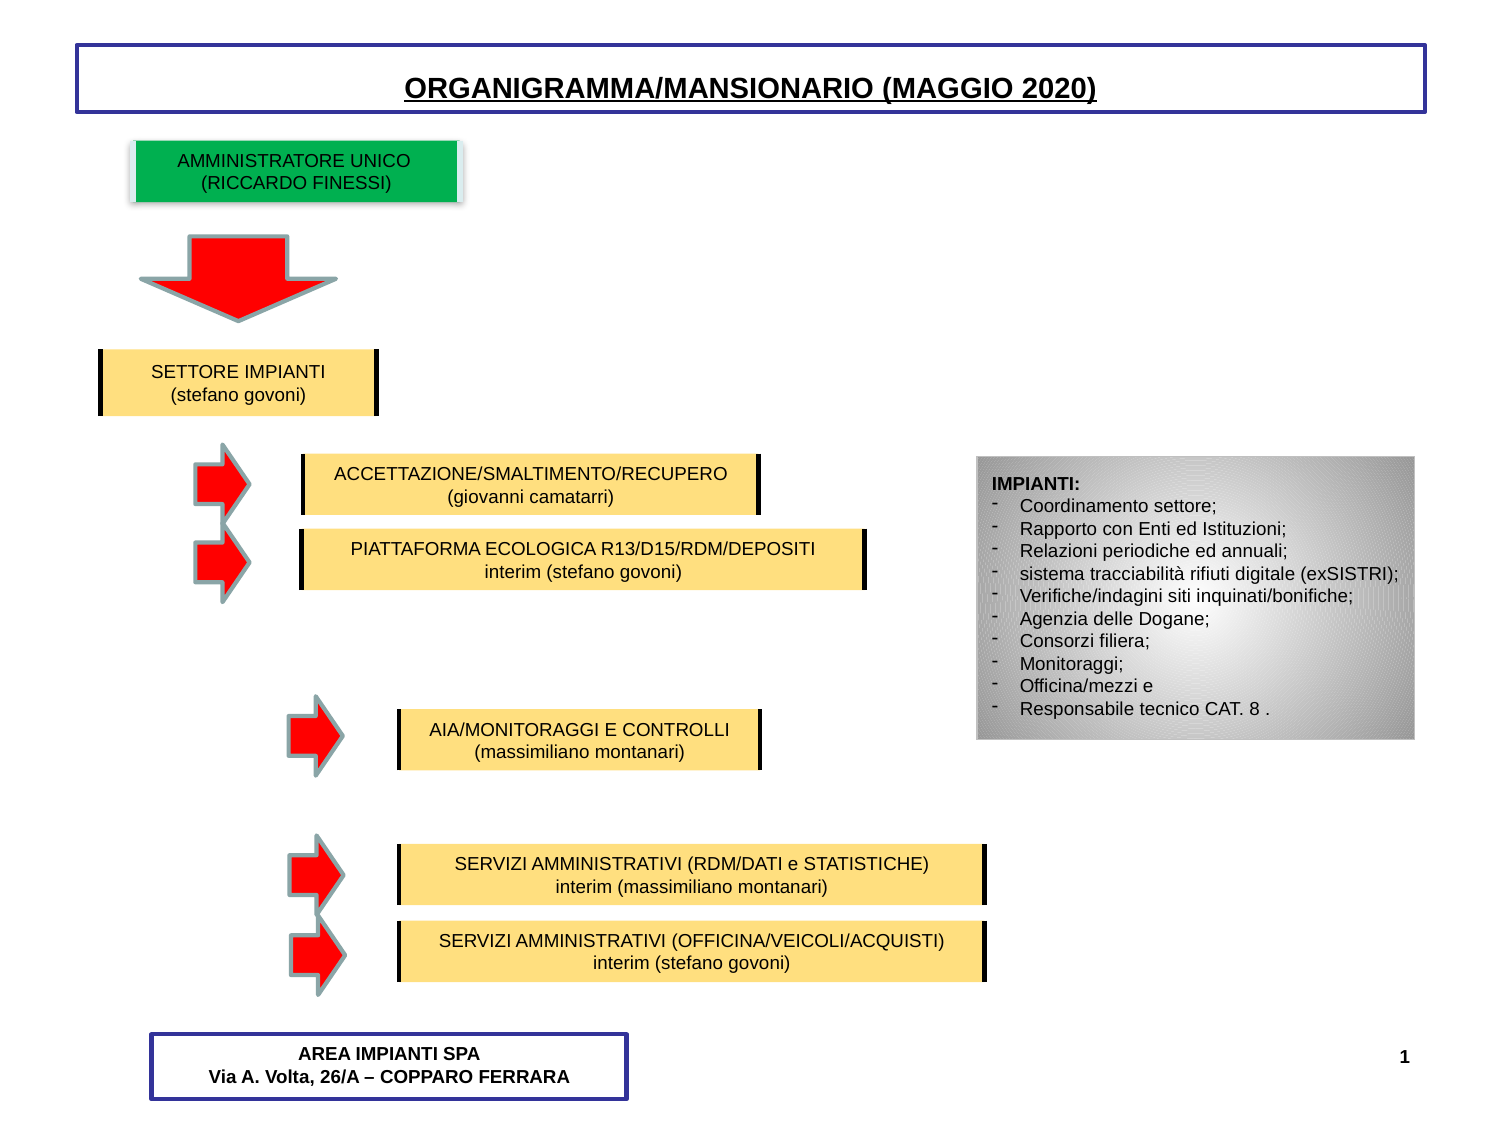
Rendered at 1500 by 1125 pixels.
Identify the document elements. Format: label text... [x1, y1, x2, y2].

slide_number 1 [1074, 1037, 1425, 1103]
title ORGANIGRAMMA/MANSIONARIO (MAGGIO 2020) [75, 43, 1427, 114]
text_box [288, 914, 347, 997]
footer AREA IMPIANTI SPA Via A. Volta, 26/A – COPPARO FERRARA [149, 1032, 629, 1101]
text_box [138, 234, 339, 324]
text_box IMPIANTI: Coordinamento settore; Rapporto con Enti ed Istituzioni; Relazioni periodiche ed annuali; sistema tracciabilità rifiuti digitale (exSISTRI); Verifiche/indagini siti inquinati/bonifiche; Agenzia delle Dogane; Consorzi filiera; Monitoraggi; Officina/mezzi e Responsabile tecnico CAT. 8 . [989, 456, 1415, 740]
text_box AMMINISTRATORE UNICO (RICCARDO FINESSI) [130, 140, 463, 203]
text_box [100, 348, 985, 906]
text_box SERVIZI AMMINISTRATIVI (OFFICINA/VEICOLI/ACQUISTI) interim (stefano govoni) [399, 920, 985, 983]
